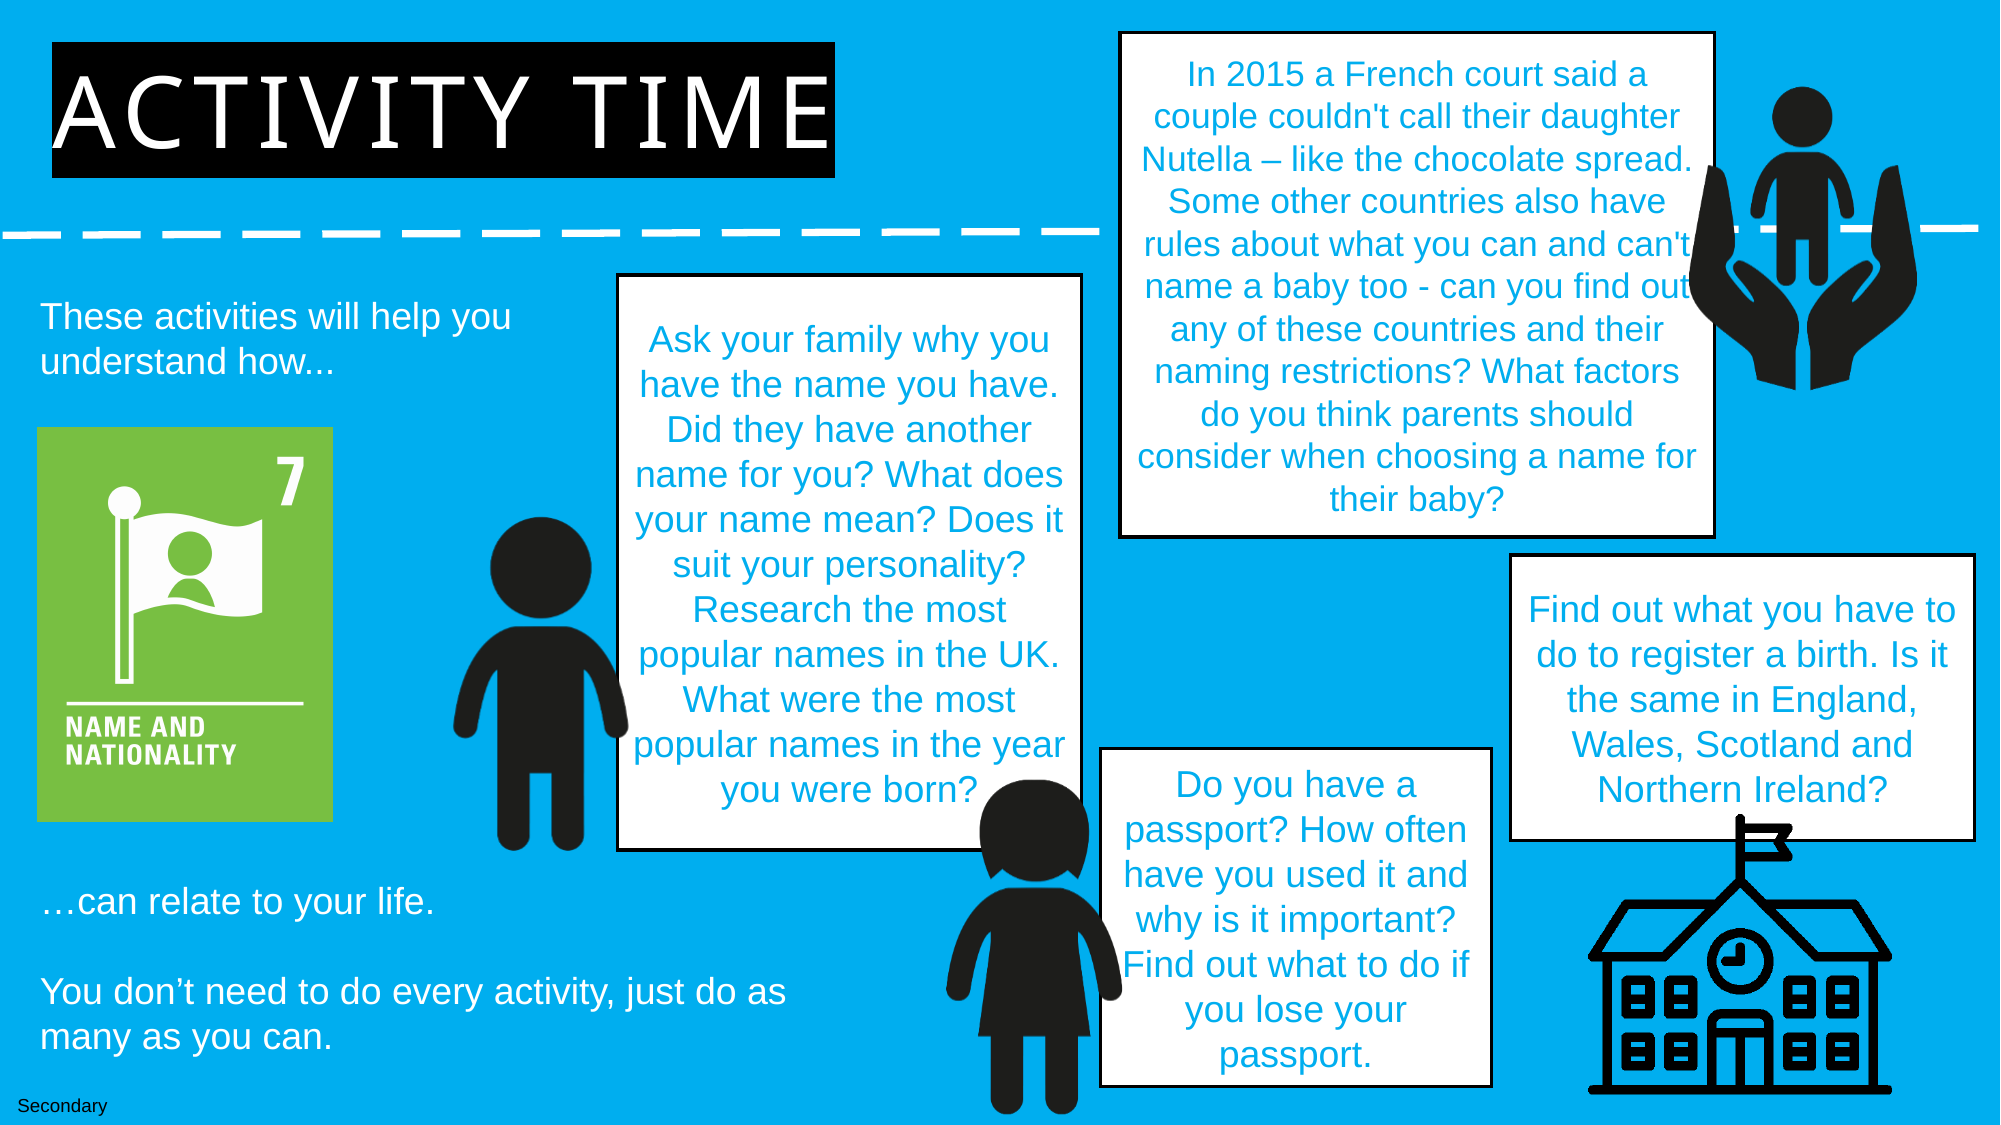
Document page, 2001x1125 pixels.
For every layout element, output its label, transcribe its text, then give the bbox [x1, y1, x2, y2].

picture [492, 518, 590, 617]
picture [1808, 167, 1916, 389]
text_box Ask your family why you have the name you have. Did they have another name for you? What does your name mean? Does it suit your personality? Research the most popular names in the UK. What were the most popular names in the year you were born? [616, 274, 1083, 851]
picture [1588, 802, 1892, 1093]
picture [1239, 870, 1245, 884]
picture [947, 748, 1245, 1113]
picture [824, 785, 833, 790]
picture [661, 478, 669, 484]
picture [967, 740, 976, 745]
picture [847, 740, 856, 745]
picture [824, 736, 1088, 881]
picture [1038, 748, 1046, 754]
picture [1616, 282, 1624, 295]
text_box Do you have a passport? How often have you used it and why is it important? Find out what to do if you lose your passport. [1245, 747, 1492, 1088]
text_box Secondary [2, 1086, 123, 1124]
picture [1614, 49, 1798, 428]
picture [38, 428, 332, 821]
picture [1614, 204, 1622, 210]
text_box In 2015 a French court said a couple couldn't call their daughter Nutella – like the chocolate spread. Some other countries also have rules about what you can and can't name a baby too - can you find out any of these countries and their naming restrictions? What factors do you think parents should consider when choosing a name for their baby? [1119, 31, 1716, 538]
picture [1773, 88, 1831, 146]
picture [745, 785, 750, 799]
picture [1921, 225, 1978, 232]
picture [455, 475, 750, 851]
picture [1017, 740, 1026, 745]
title Activity time [37, 33, 961, 178]
picture [1751, 153, 1853, 285]
picture [735, 658, 743, 664]
text_box These activities will help you understand how... …can relate to your life. You don’t need to do every activity, just do as many as you can. [25, 284, 824, 1065]
text_box Find out what you have to do to register a birth. Is it the same in England, Wales, Scotland and Northern Ireland? [1509, 554, 1976, 842]
